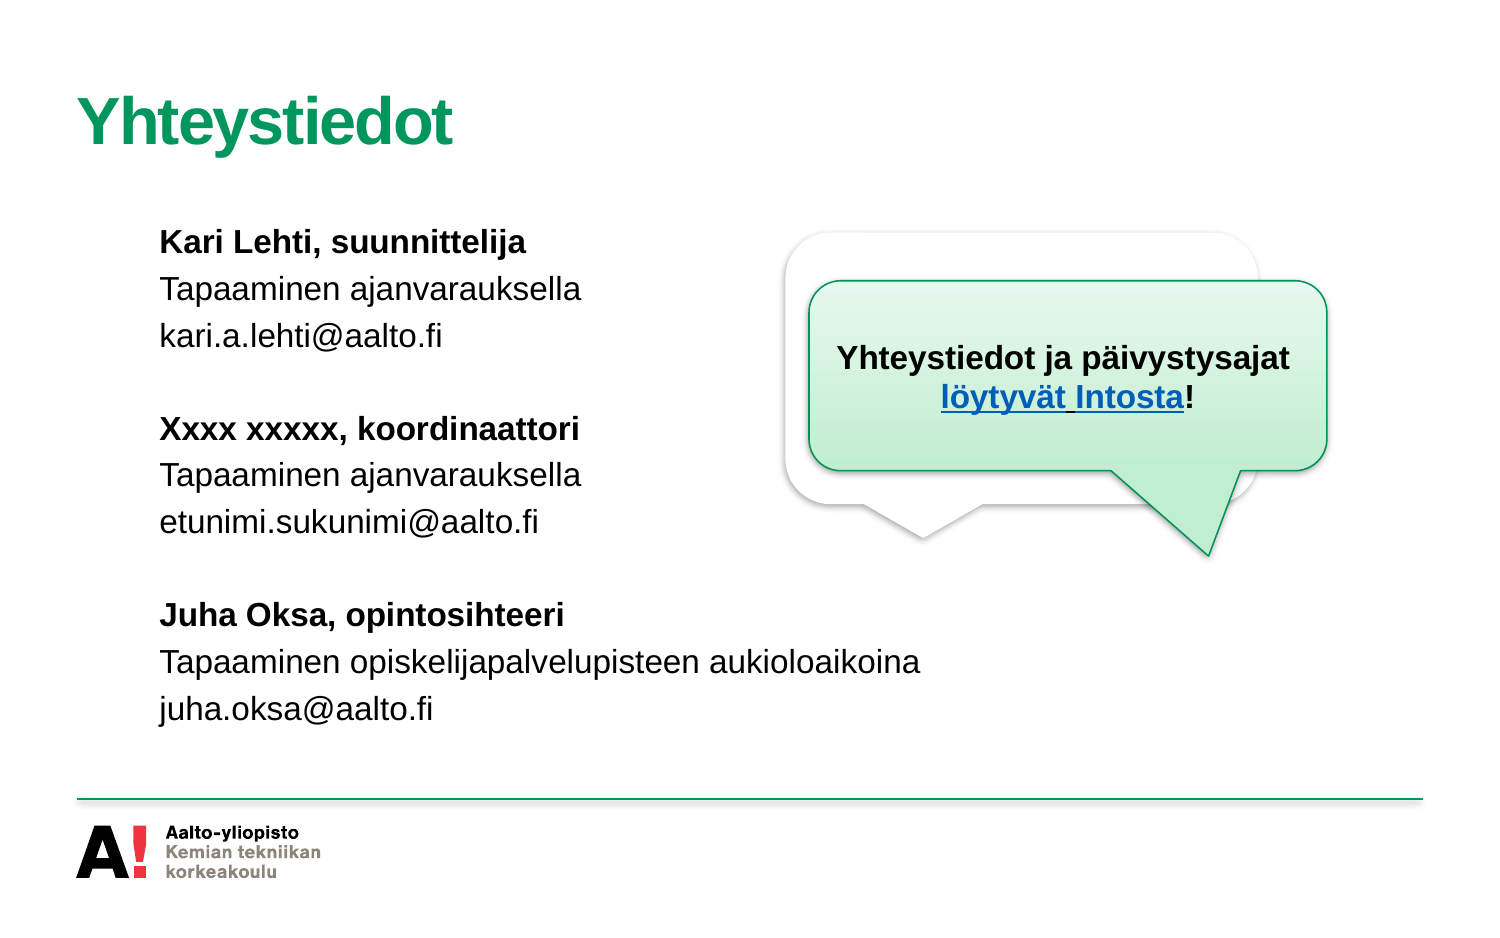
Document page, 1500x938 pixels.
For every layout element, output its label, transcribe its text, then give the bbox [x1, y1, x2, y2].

text_box Yhteystiedot ja päivystysajat löytyvät Intosta! [808, 279, 1328, 557]
list Kari Lehti, suunnittelija Tapaaminen ajanvarauksella kari.a.lehti@aalto.fi Xxxx xxxxx, koordinaattori Tapaaminen ajanvarauksella etunimi.sukunimi@aalto.fi Juha Oksa, opintosihteeri Tapaaminen opiskelijapalvelupisteen aukioloaikoina juha.oksa@aalto.fi [159, 220, 1424, 721]
text_box [784, 231, 1259, 539]
title Yhteystiedot [76, 90, 1424, 207]
